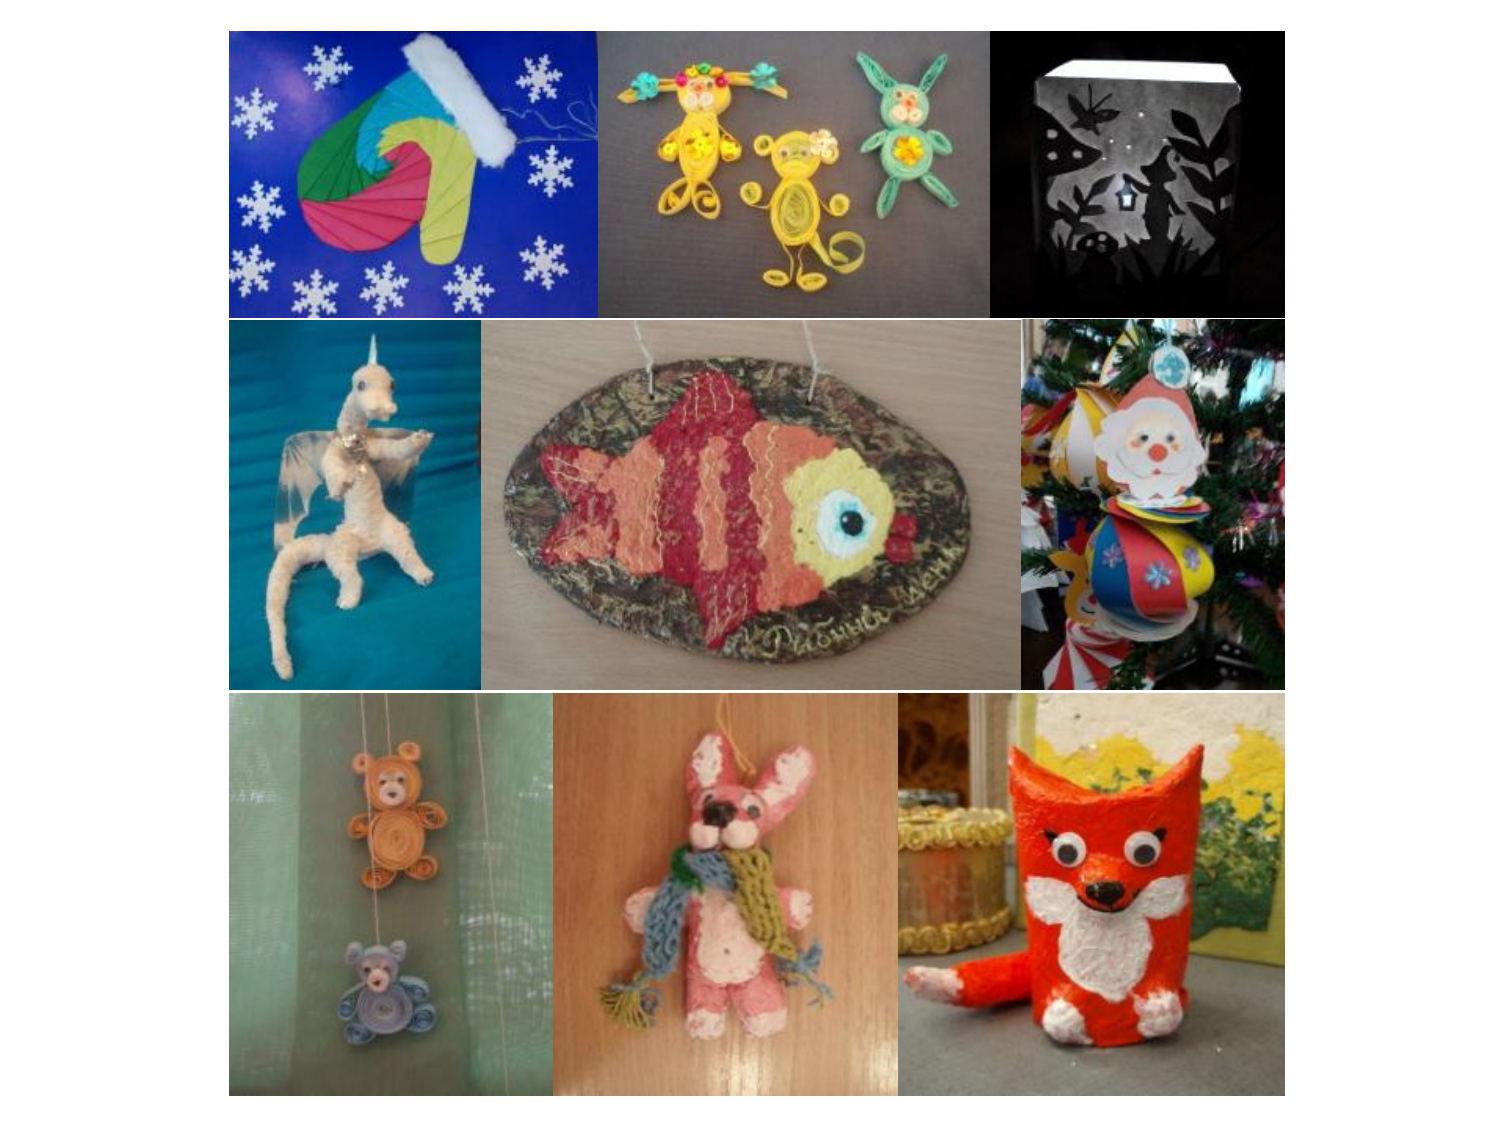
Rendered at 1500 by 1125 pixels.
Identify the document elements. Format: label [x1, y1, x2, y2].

text_box [229, 31, 1285, 1096]
